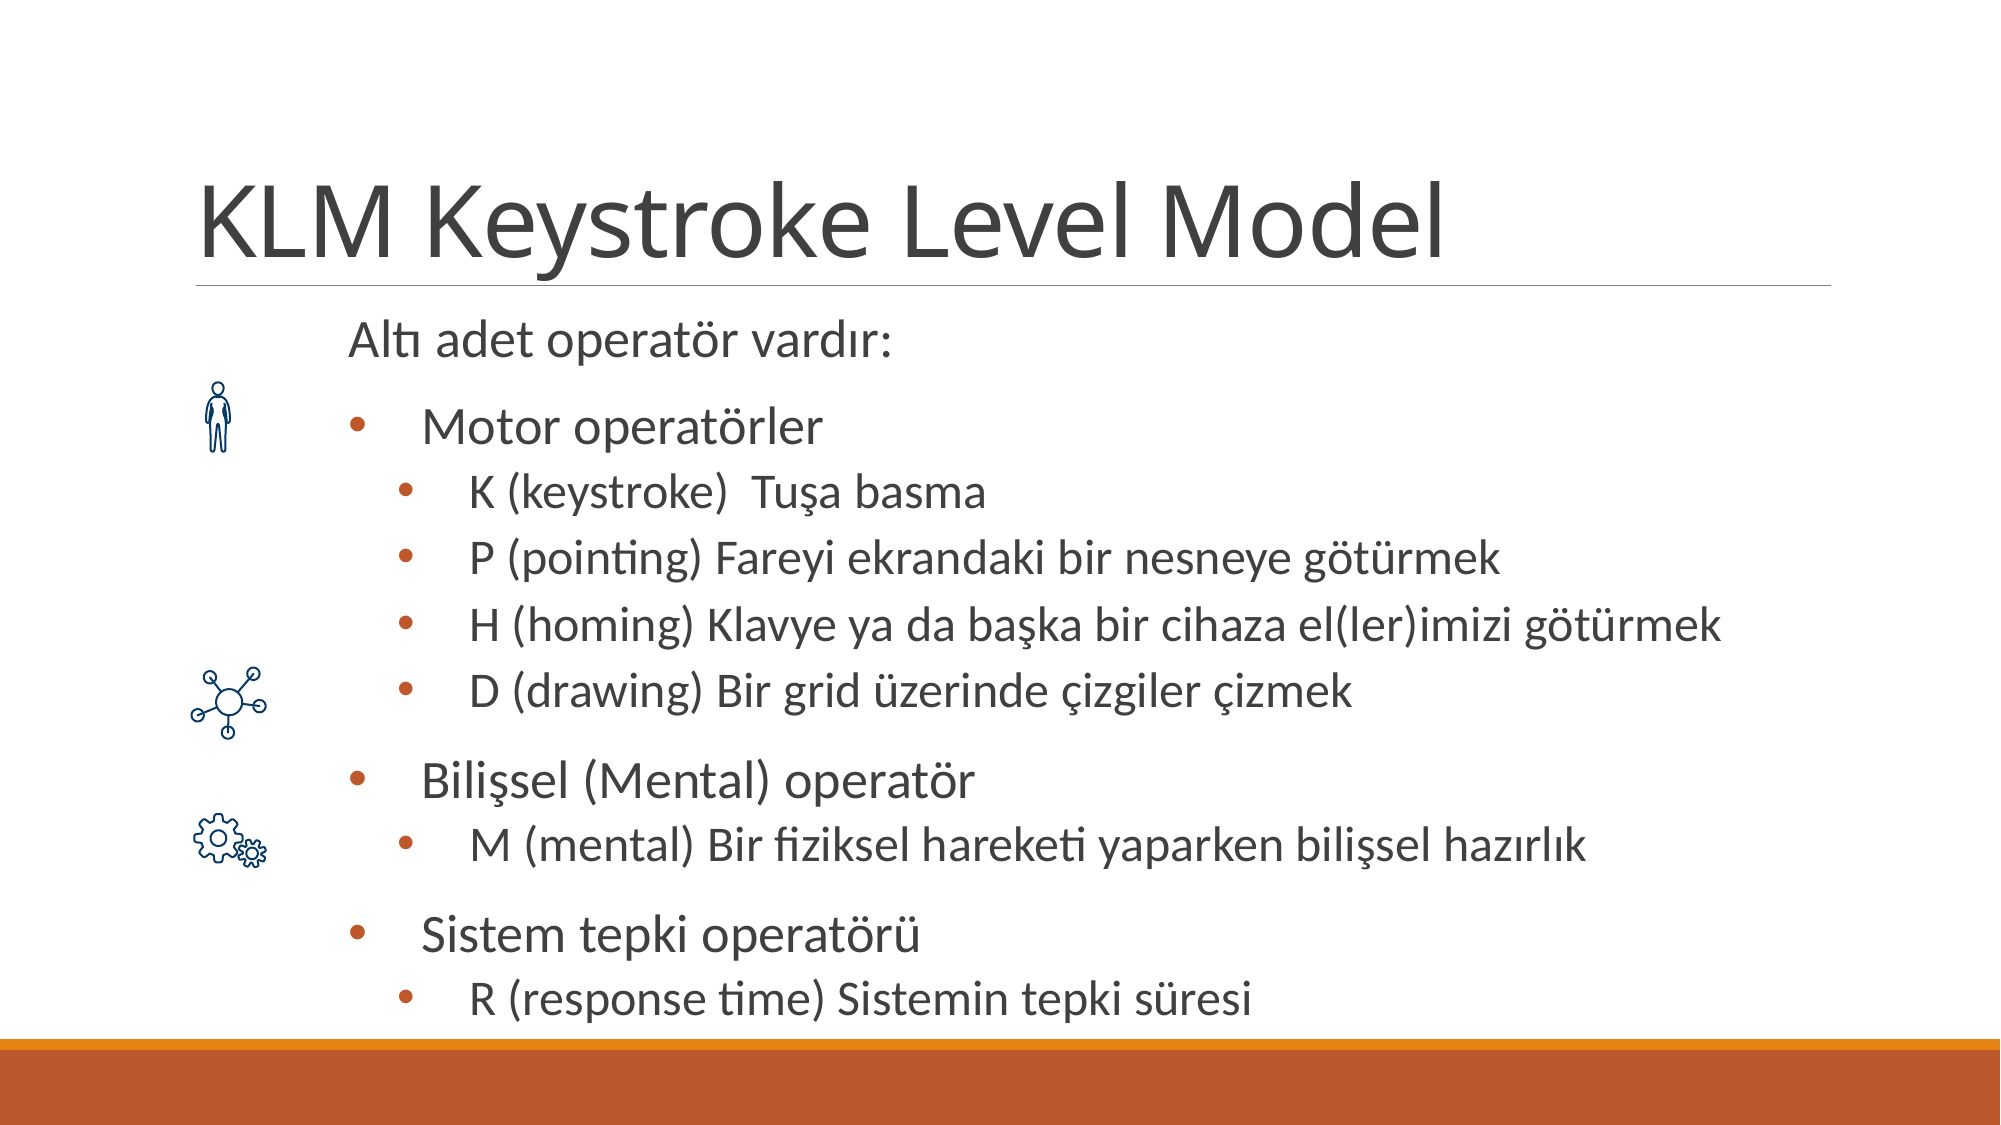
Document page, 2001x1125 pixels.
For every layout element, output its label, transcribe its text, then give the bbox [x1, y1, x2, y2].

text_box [190, 667, 267, 740]
list Altı adet operatör vardır: Motor operatörler K (keystroke) Tuşa basma P (pointing) Fareyi ekrandaki bir nesneye götürmek H (homing) Klavye ya da başka bir cihaza el(ler)imizi götürmek D (drawing) Bir grid üzerinde çizgiler çizmek Bilişsel (Mental) operatör M (mental) Bir fiziksel hareketi yaparken bilişsel hazırlık Sistem tepki operatörü R (response time) Sistemin tepki süresi [349, 302, 1830, 1069]
title KLM Keystroke Level Model [180, 47, 1830, 285]
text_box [193, 813, 267, 868]
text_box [205, 381, 231, 453]
